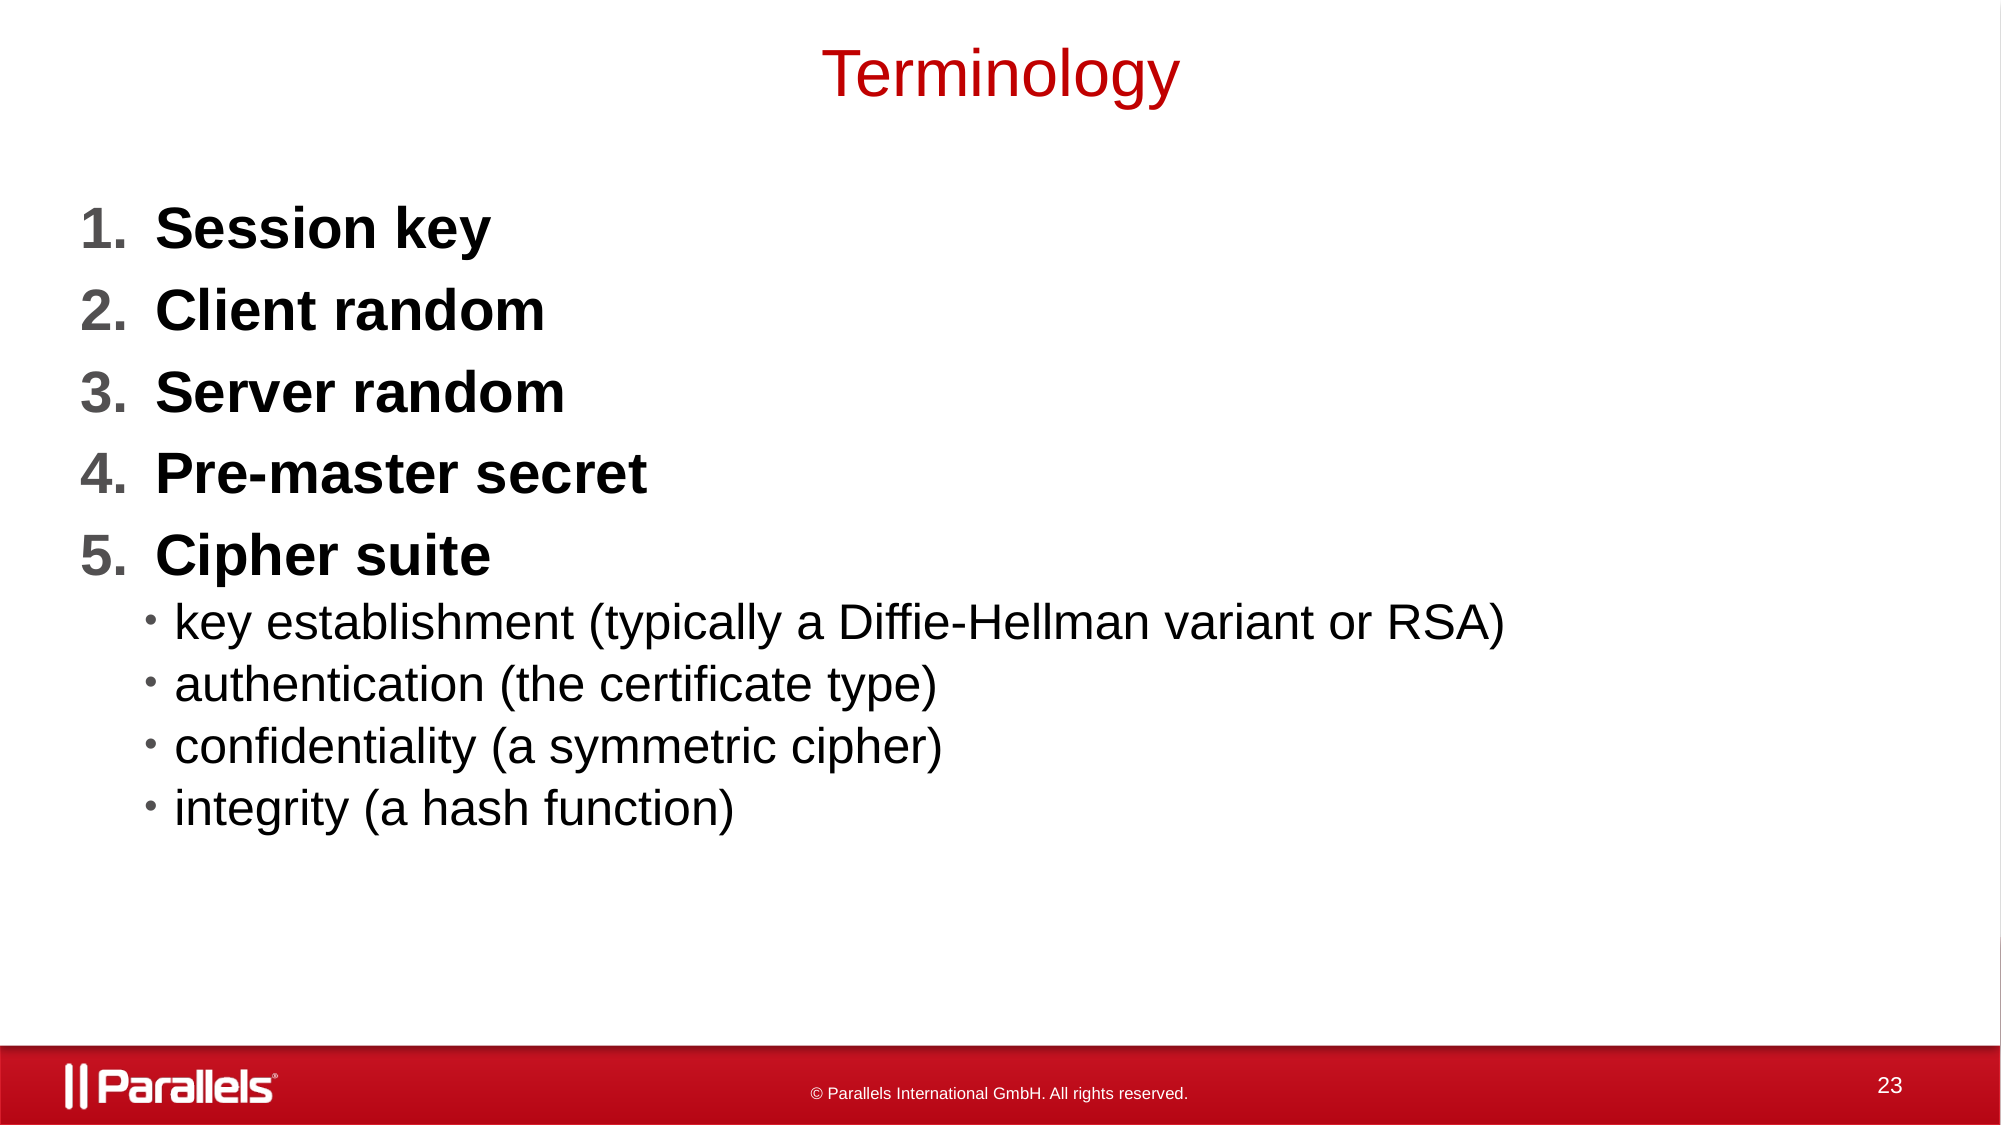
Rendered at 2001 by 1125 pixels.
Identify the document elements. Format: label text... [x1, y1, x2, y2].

picture [42, 1039, 293, 1125]
title Terminology [64, 21, 1939, 119]
list Session key Client random Server random Pre-master secret Cipher suite key establishment (typically a Diffie-Hellman variant or RSA) authentication (the certificate type) confidentiality (a symmetric cipher) integrity (a hash function) [64, 121, 1937, 1000]
